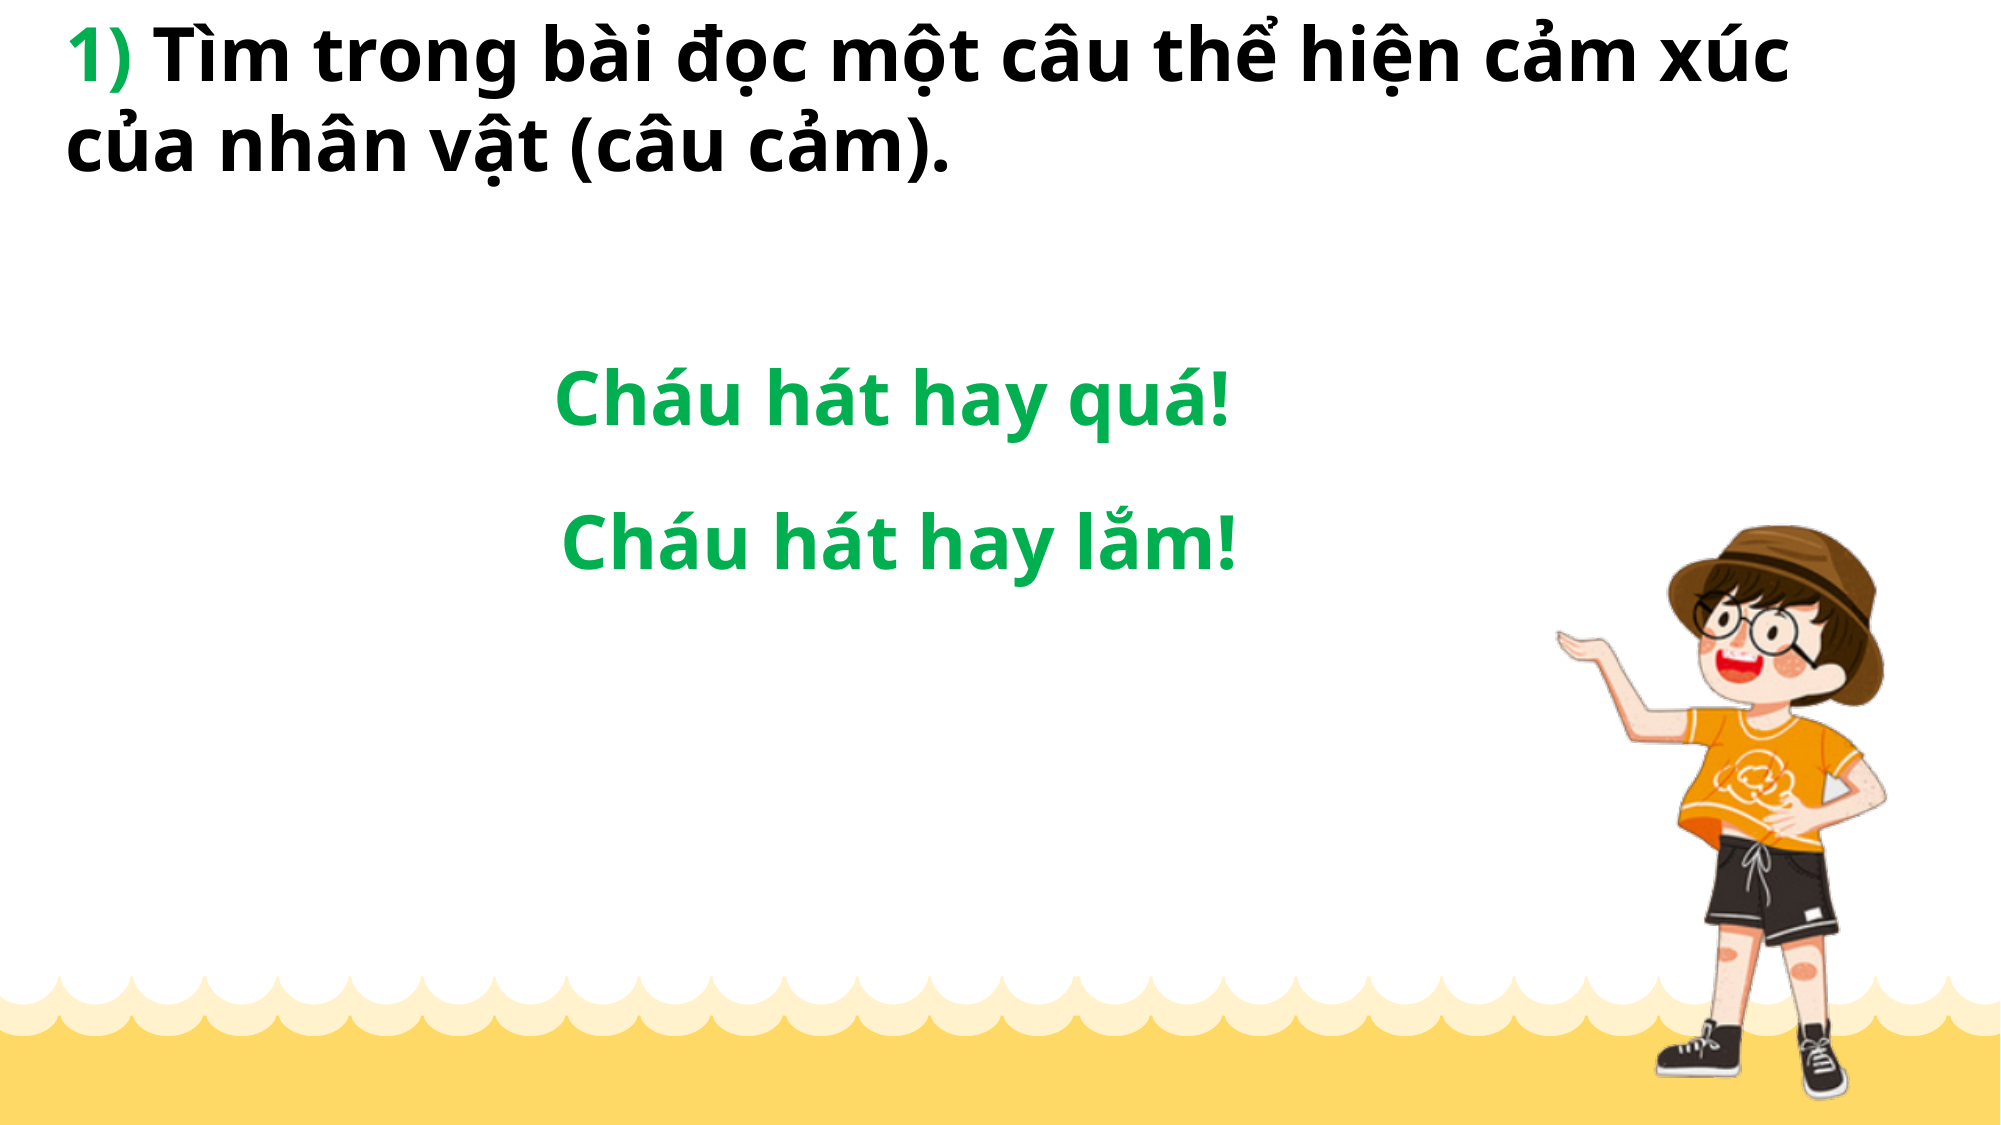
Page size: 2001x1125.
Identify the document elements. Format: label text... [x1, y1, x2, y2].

text_box Cháu hát hay lắm! [526, 480, 1344, 592]
text_box 1) Tìm trong bài đọc một câu thể hiện cảm xúc của nhân vật (câu cảm). [49, 0, 1950, 229]
text_box Cháu hát hay quá! [519, 336, 1336, 448]
picture [1530, 474, 1929, 1124]
